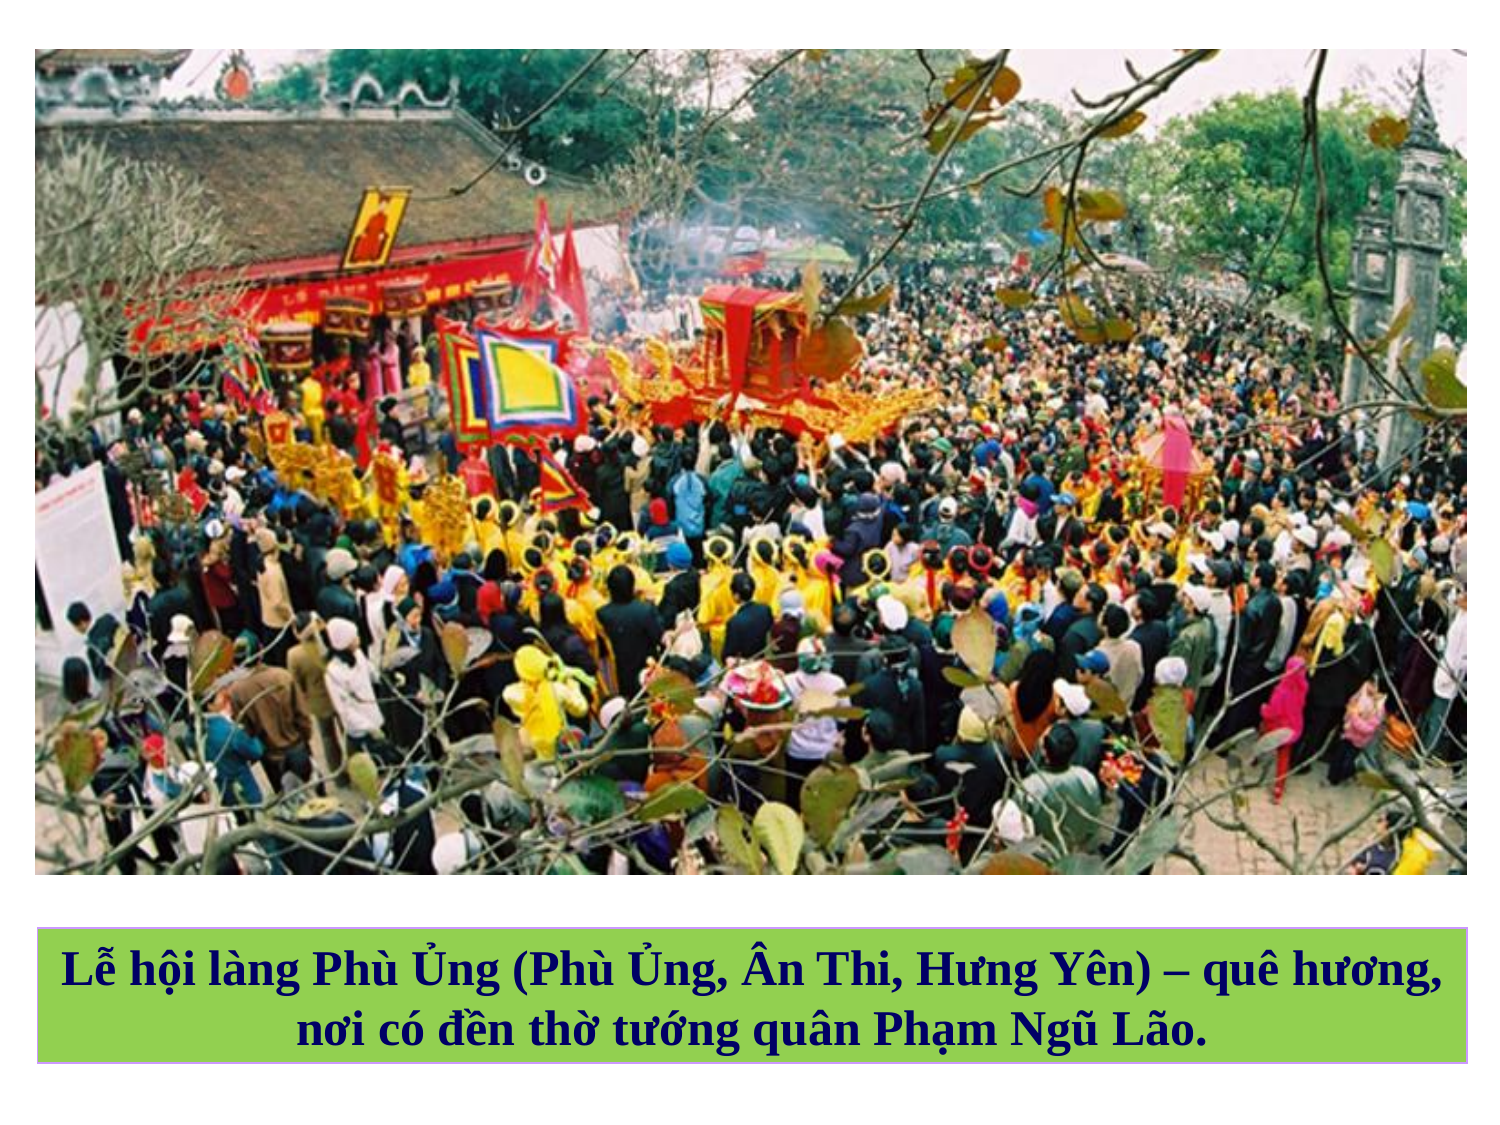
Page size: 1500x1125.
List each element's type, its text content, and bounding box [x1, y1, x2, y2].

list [35, 49, 1468, 876]
text_box Lễ hội làng Phù Ủng (Phù Ủng, Ân Thi, Hưng Yên) – quê hương, nơi có đền thờ tướng quân Phạm Ngũ Lão. [37, 928, 1467, 1063]
